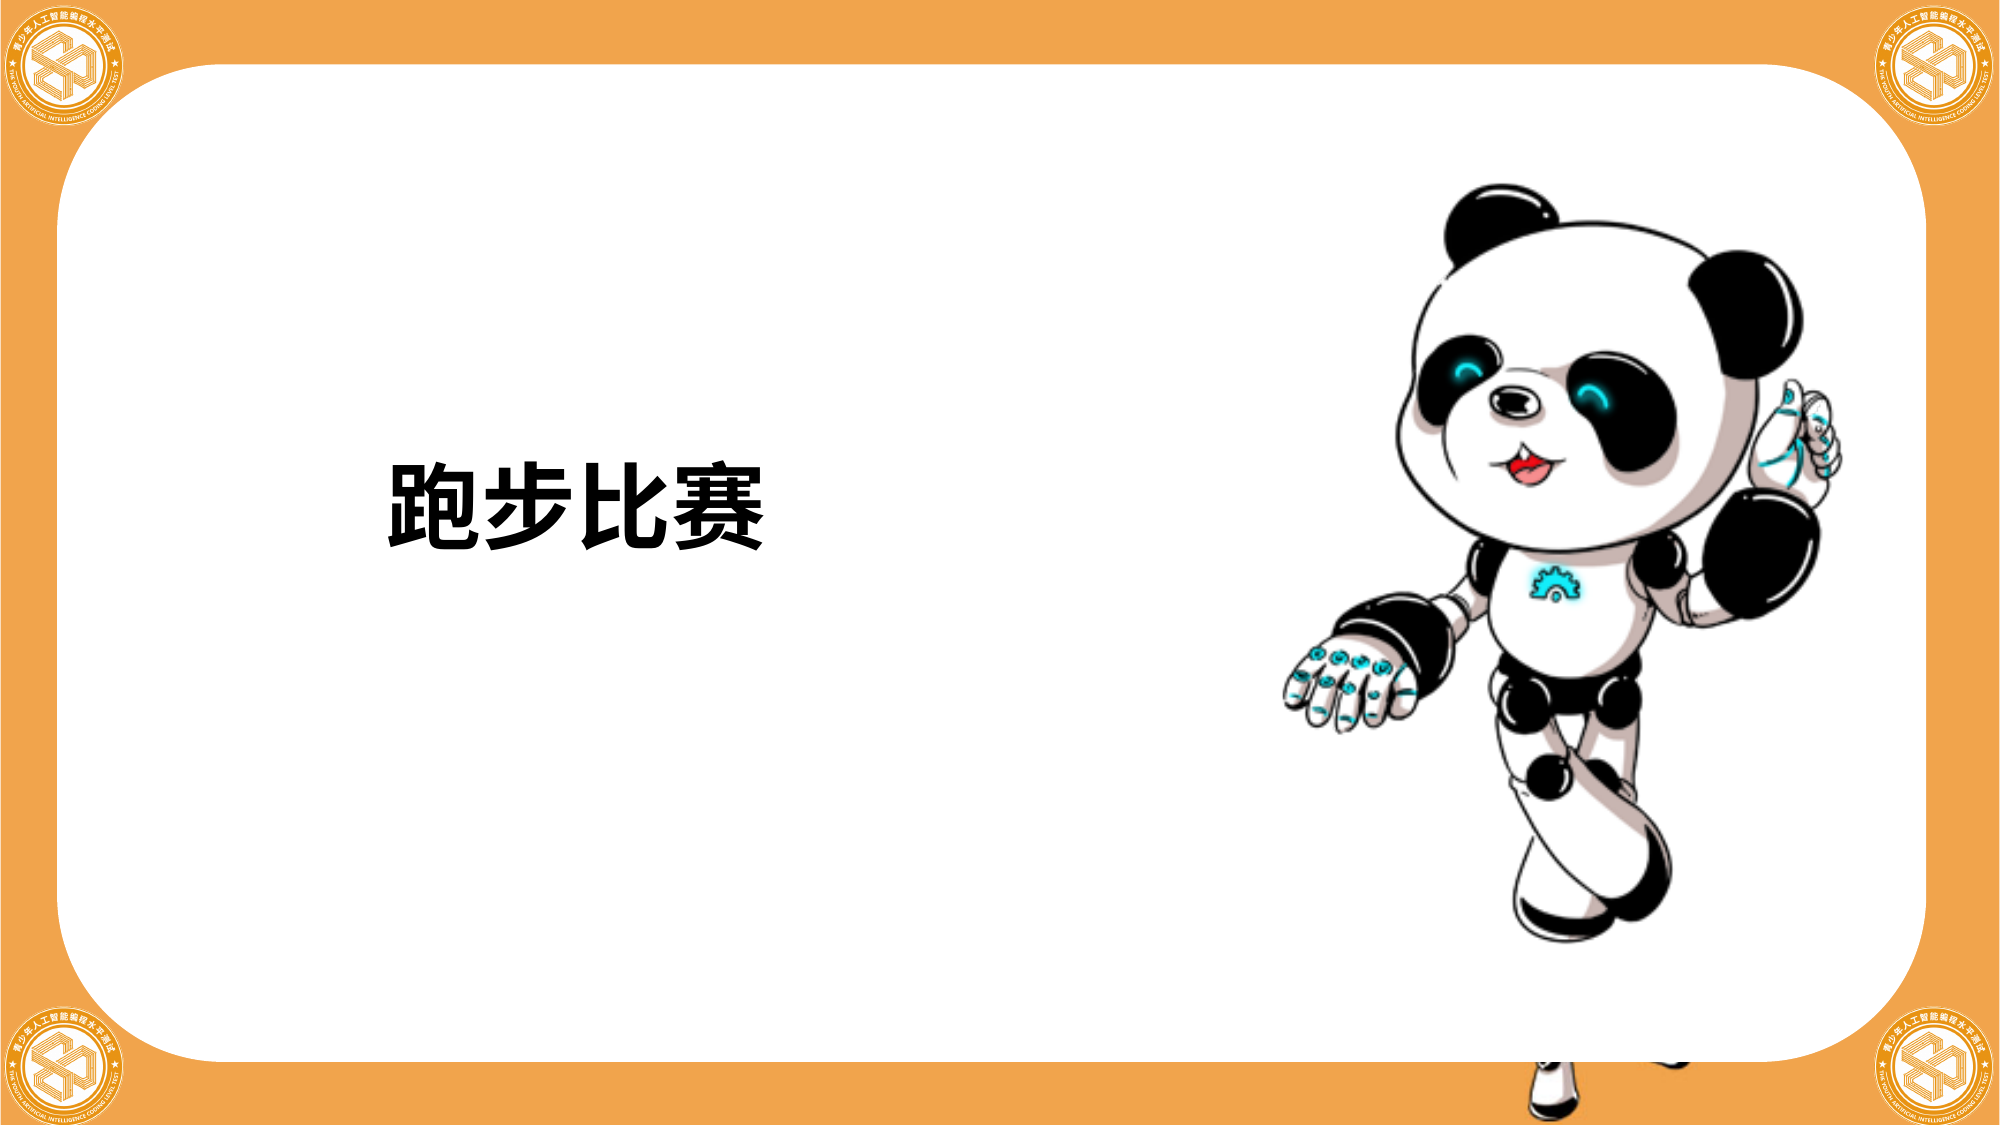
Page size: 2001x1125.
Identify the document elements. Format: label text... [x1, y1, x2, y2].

picture [0, 0, 2000, 1125]
text_box 跑步比赛 [386, 447, 1111, 562]
